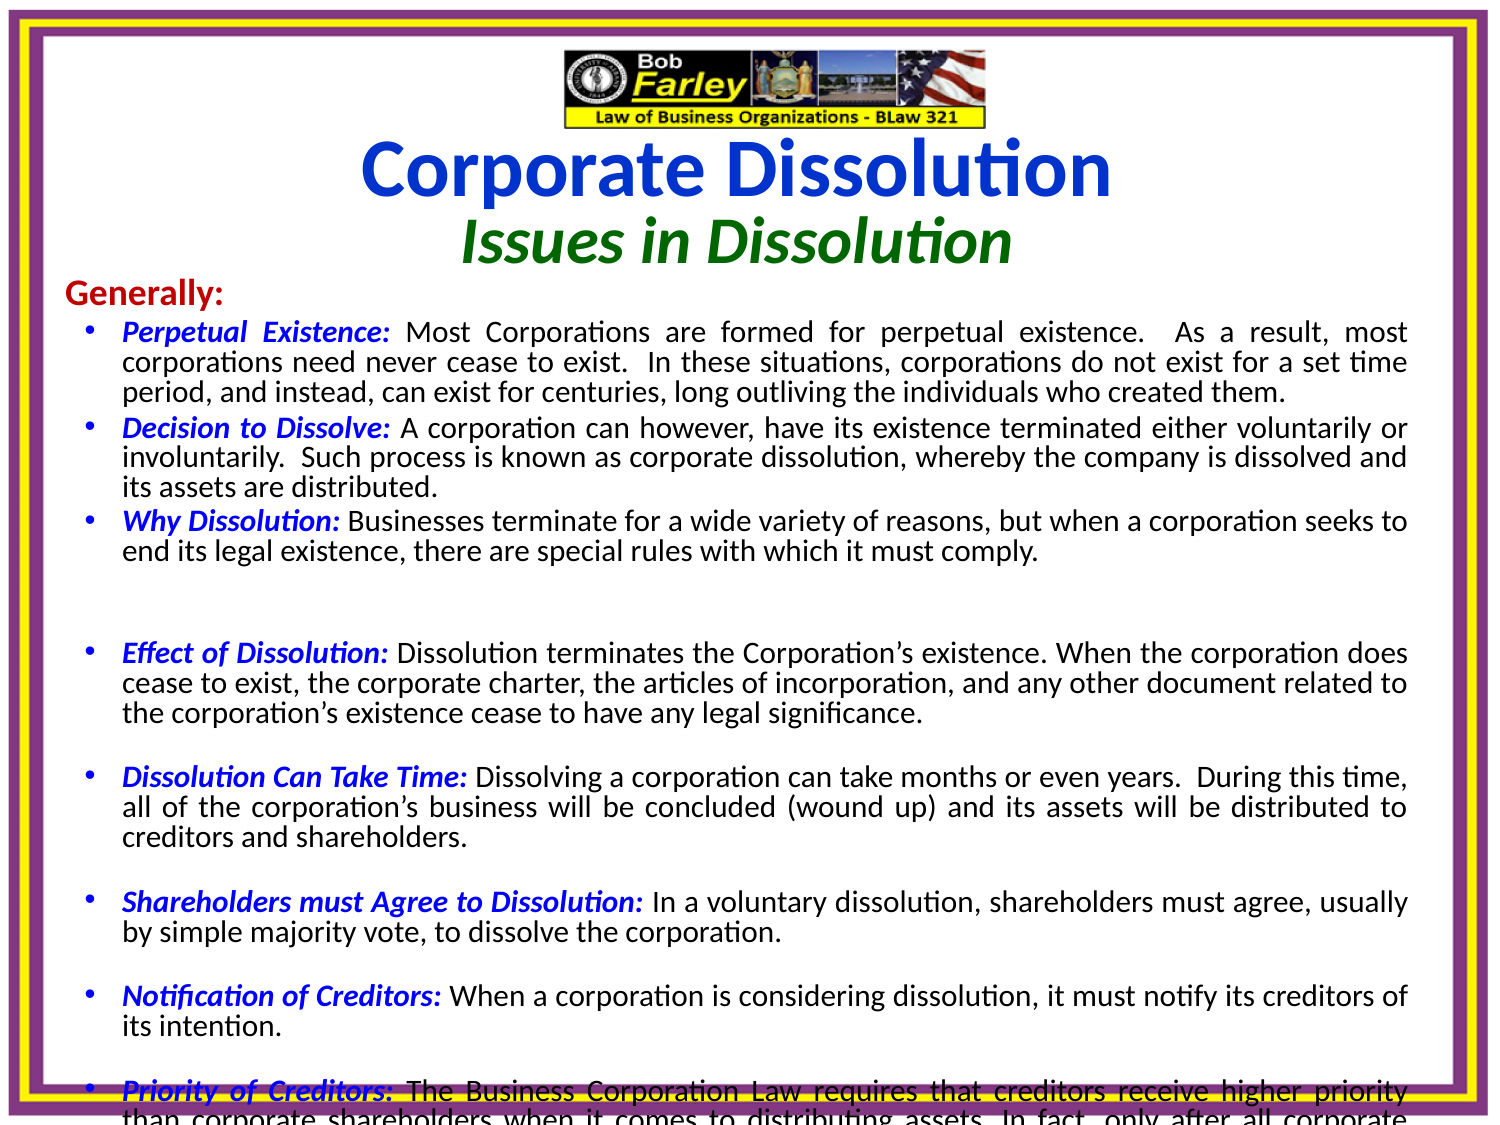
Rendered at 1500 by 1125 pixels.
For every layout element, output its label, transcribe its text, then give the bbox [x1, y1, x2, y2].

picture [0, 0, 1500, 1125]
list Corporate Dissolution Issues in Dissolution Generally: Perpetual Existence: Most Corporations are formed for perpetual existence. As a result, most corporations need never cease to exist. In these situations, corporations do not exist for a set time period, and instead, can exist for centuries, long outliving the individuals who created them. Decision to Dissolve: A corporation can however, have its existence terminated either voluntarily or involuntarily. Such process is known as corporate dissolution, whereby the company is dissolved and its assets are distributed. Why Dissolution: Businesses terminate for a wide variety of reasons, but when a corporation seeks to end its legal existence, there are special rules with which it must comply. Effect of Dissolution: Dissolution terminates the Corporation’s existence. When the corporation does cease to exist, the corporate charter, the articles of incorporation, and any other document related to the corporation’s existence cease to have any legal significance. Dissolution Can Take Time: Dissolving a corporation can take months or even years. During this time, all of the corporation’s business will be concluded (wound up) and its assets will be distributed to creditors and shareholders. Shareholders must Agree to Dissolution: In a voluntary dissolution, shareholders must agree, usually by simple majority vote, to dissolve the corporation. Notification of Creditors: When a corporation is considering dissolution, it must notify its creditors of its intention. Priority of Creditors: The Business Corporation Law requires that creditors receive higher priority than corporate shareholders when it comes to distributing assets. In fact, only after all corporate creditors are paid will shareholders be entitled to receive any remaining corporate assets. Where Dissolution Takes Place: When a corporation functions in several different states, the state which has authority to dissolve the corporate structure is the state in which the corporation is domiciled (i.e. where they filed their Articles of Incorporation). [49, 124, 1426, 1038]
